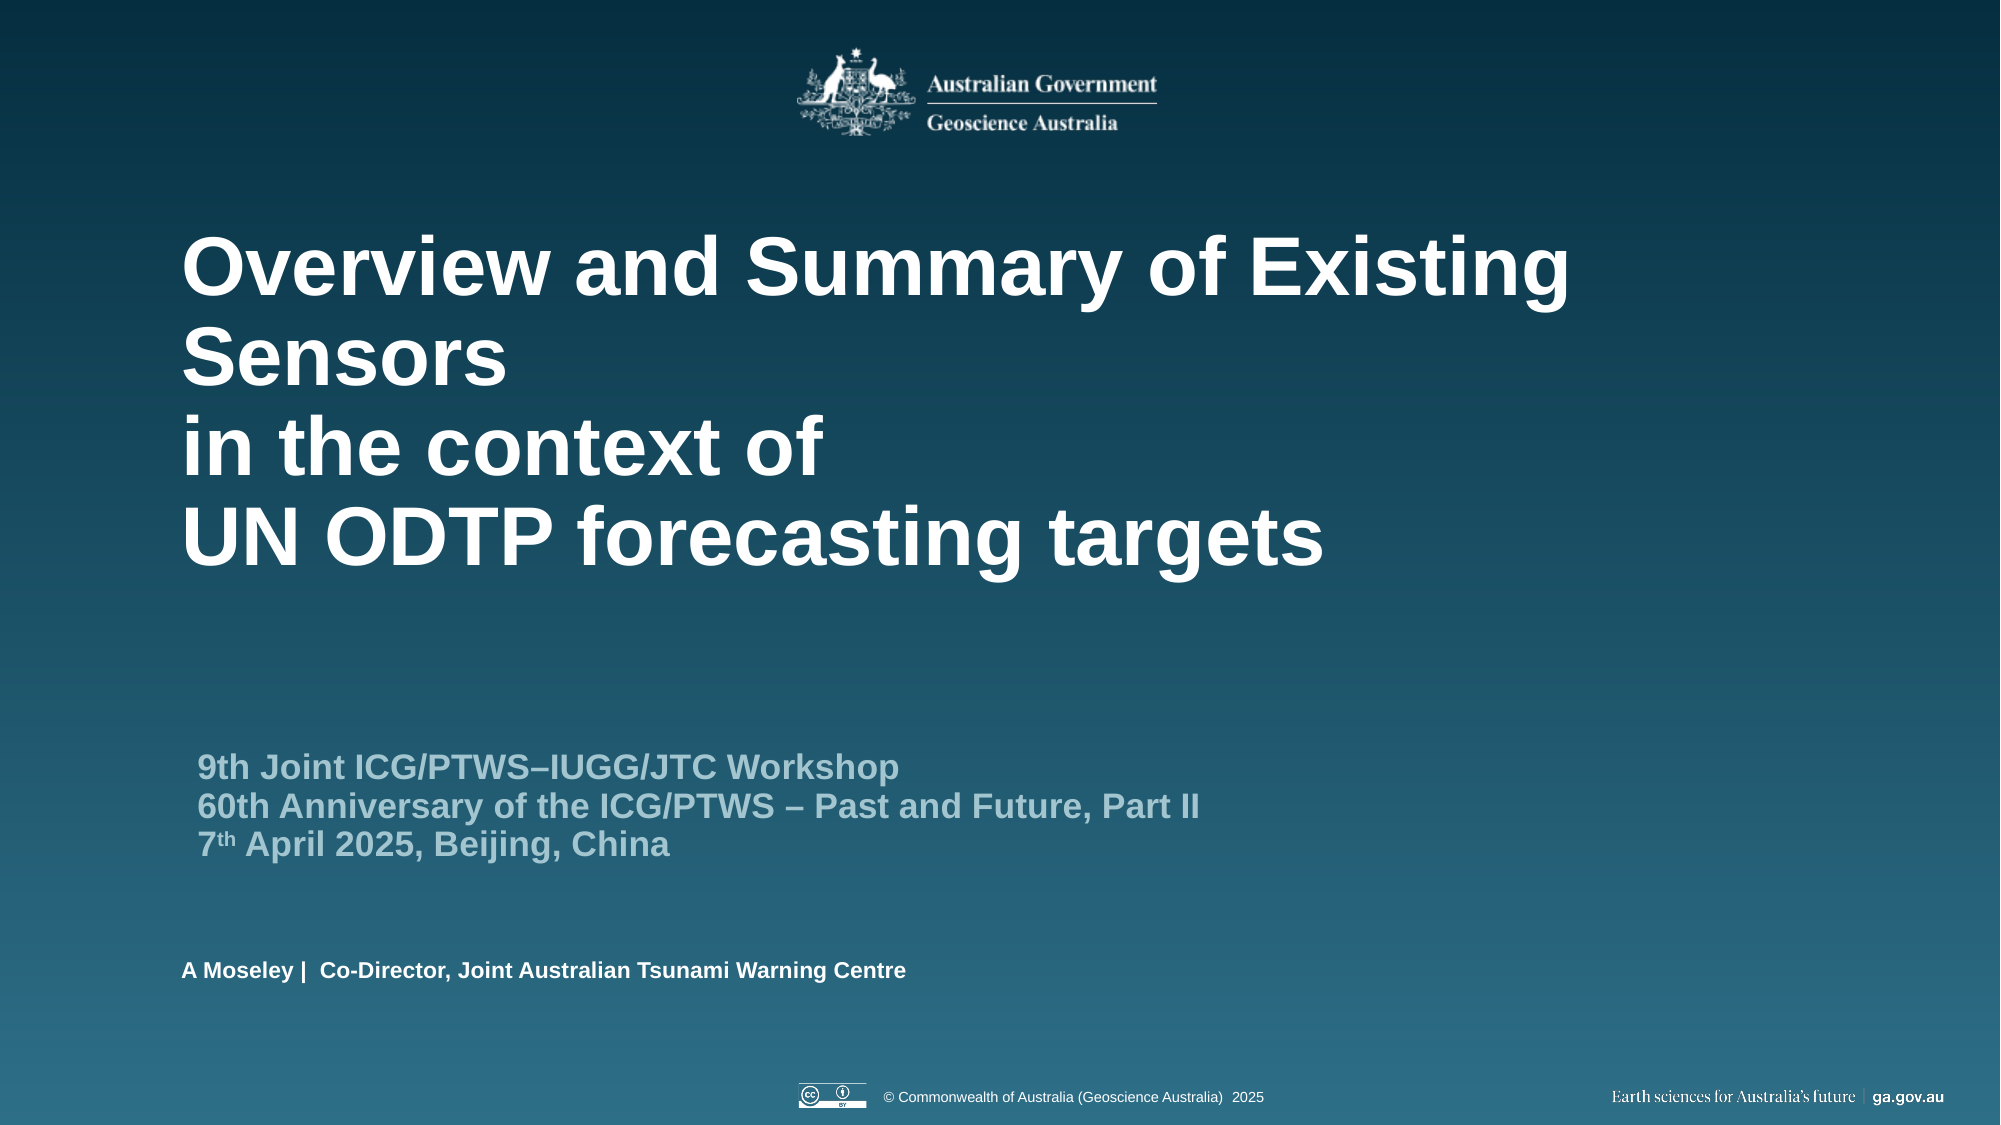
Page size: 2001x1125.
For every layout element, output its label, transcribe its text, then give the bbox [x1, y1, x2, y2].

list A Moseley | Co-Director, Joint Australian Tsunami Warning Centre [181, 958, 1901, 994]
picture [1611, 1088, 1944, 1106]
list 9th Joint ICG/PTWS–IUGG/JTC Workshop 60th Anniversary of the ICG/PTWS – Past and Future, Part II 7th April 2025, Beijing, China [197, 711, 1901, 865]
title Overview and Summary of Existing Sensors in the context of UN ODTP forecasting targets [181, 350, 1901, 558]
